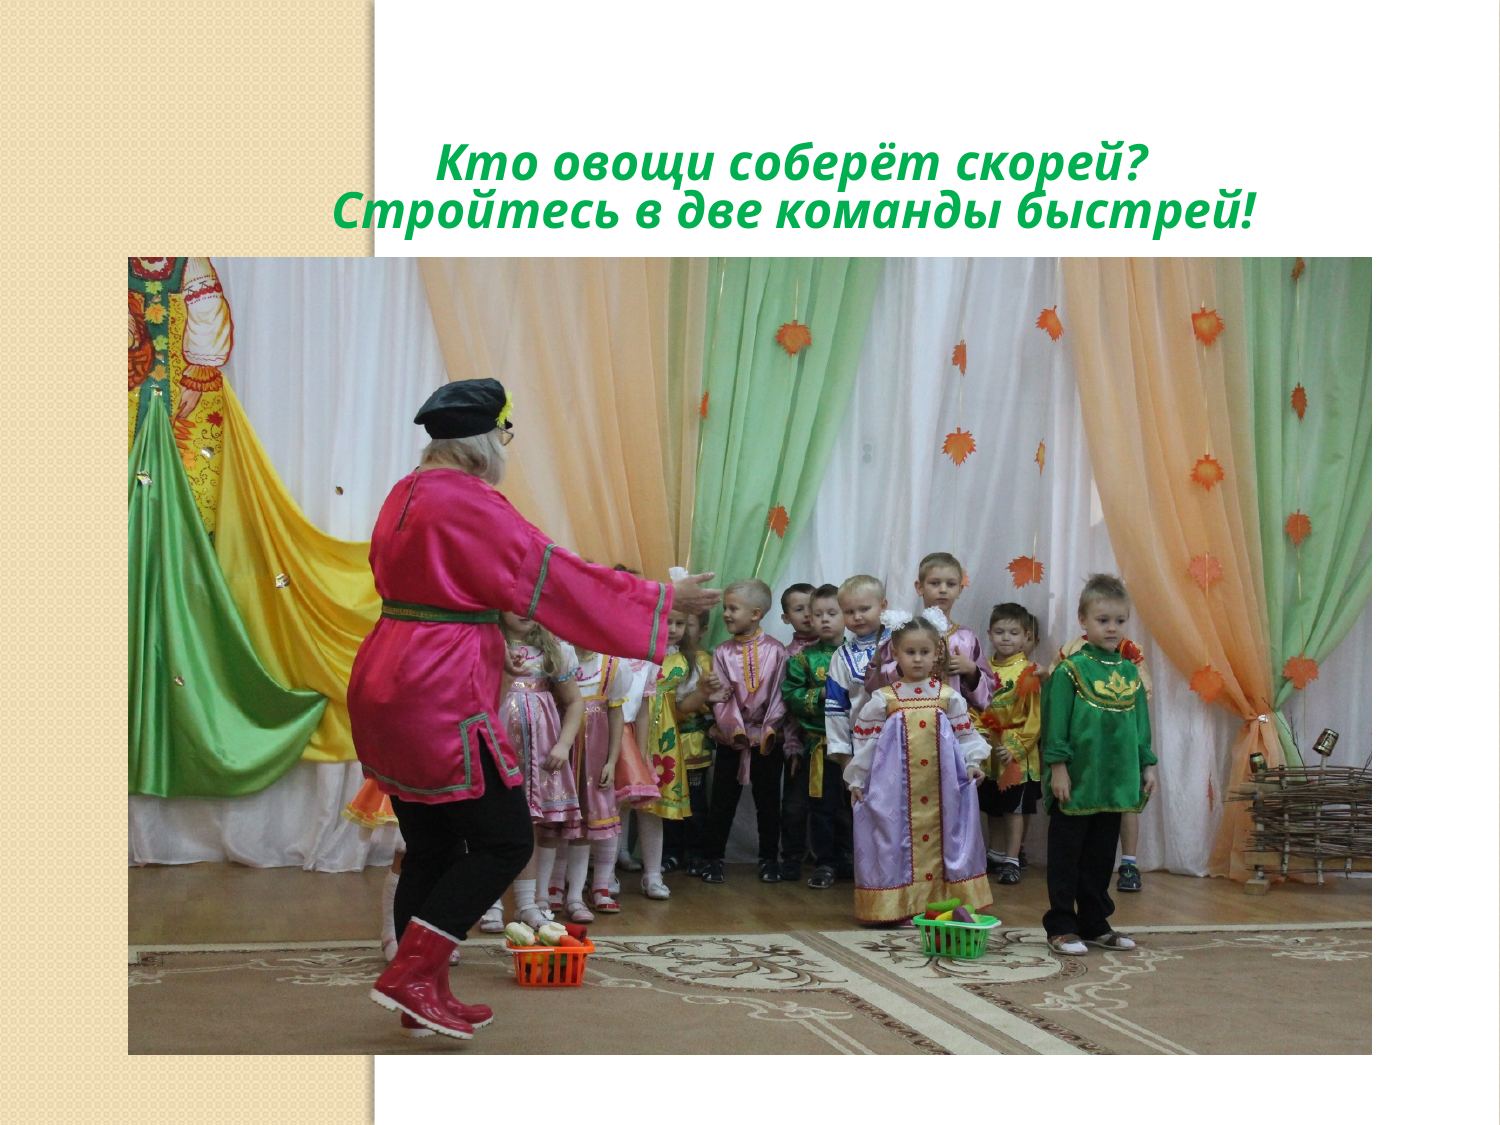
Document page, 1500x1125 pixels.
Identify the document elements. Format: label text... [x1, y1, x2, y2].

picture [128, 257, 1372, 1055]
list Кто овощи соберёт скорей? Стройтесь в две команды быстрей! [118, 35, 1394, 247]
